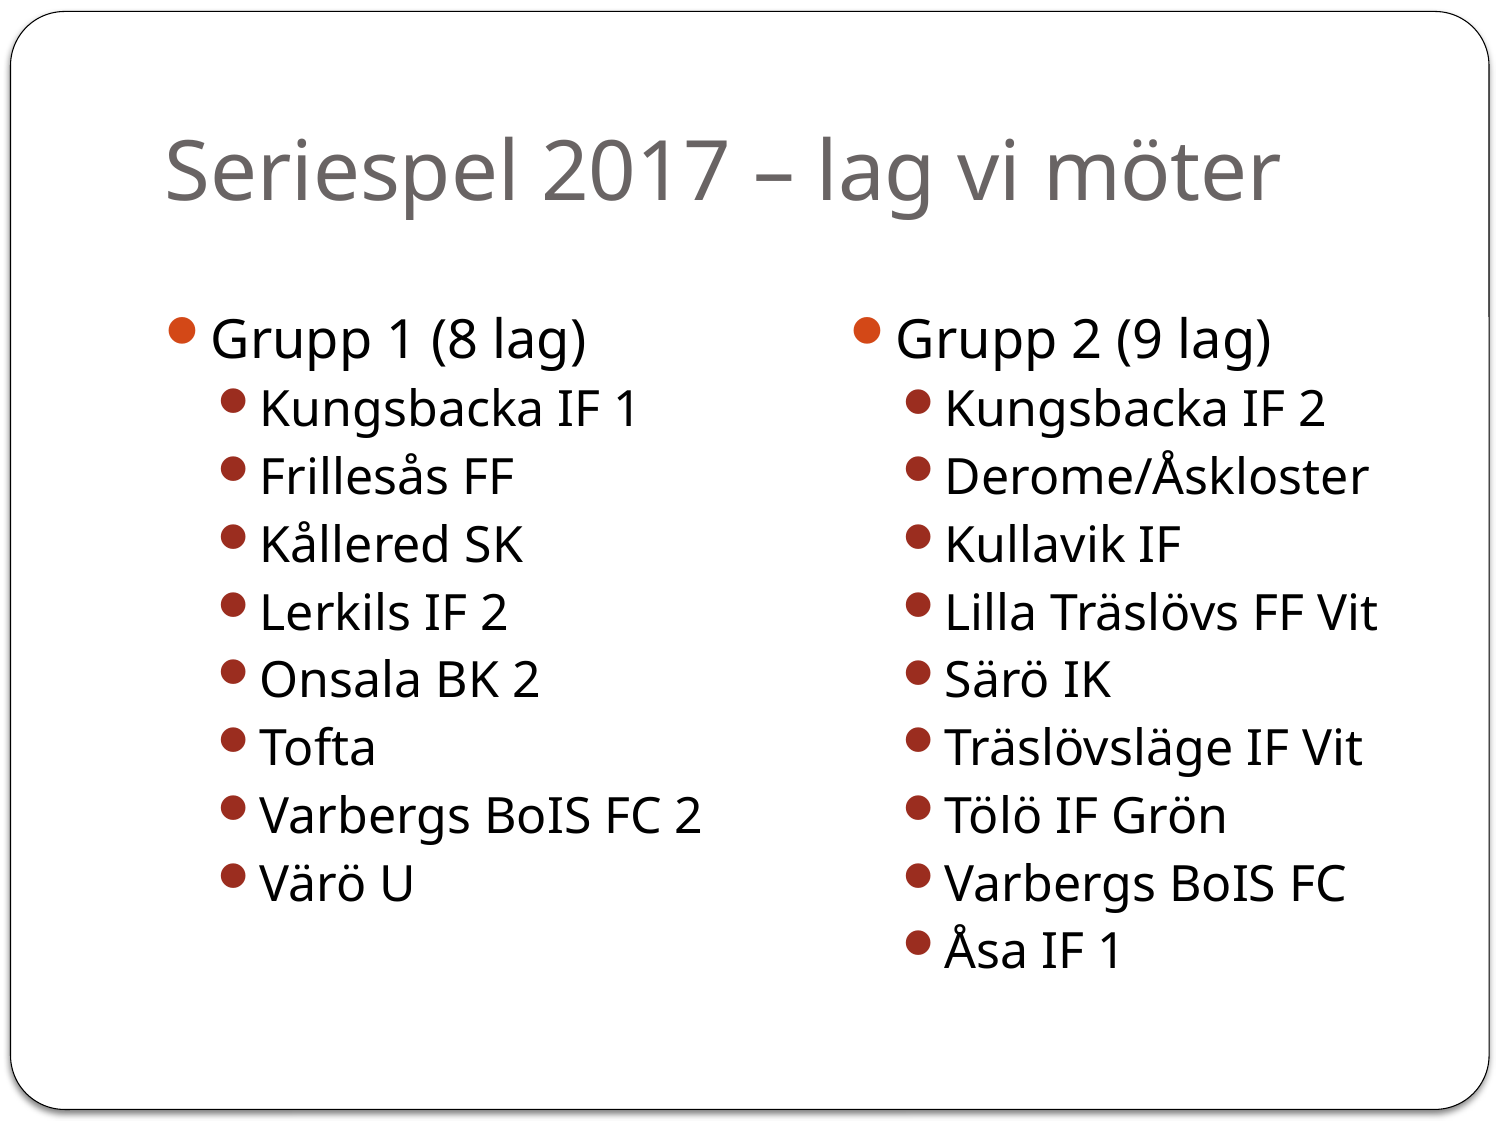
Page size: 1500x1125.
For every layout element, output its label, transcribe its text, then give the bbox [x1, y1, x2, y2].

text_box Grupp 2 (9 lag) Kungsbacka IF 2 Derome/Åskloster Kullavik IF Lilla Träslövs FF Vit Särö IK Träslövsläge IF Vit Tölö IF Grön Varbergs BoIS FC Åsa IF 1 [835, 296, 1447, 1047]
list Grupp 1 (8 lag) Kungsbacka IF 1 Frillesås FF Kållered SK Lerkils IF 2 Onsala BK 2 Tofta Varbergs BoIS FC 2 Värö U [150, 296, 762, 1047]
title Seriespel 2017 – lag vi möter [150, 45, 1425, 233]
